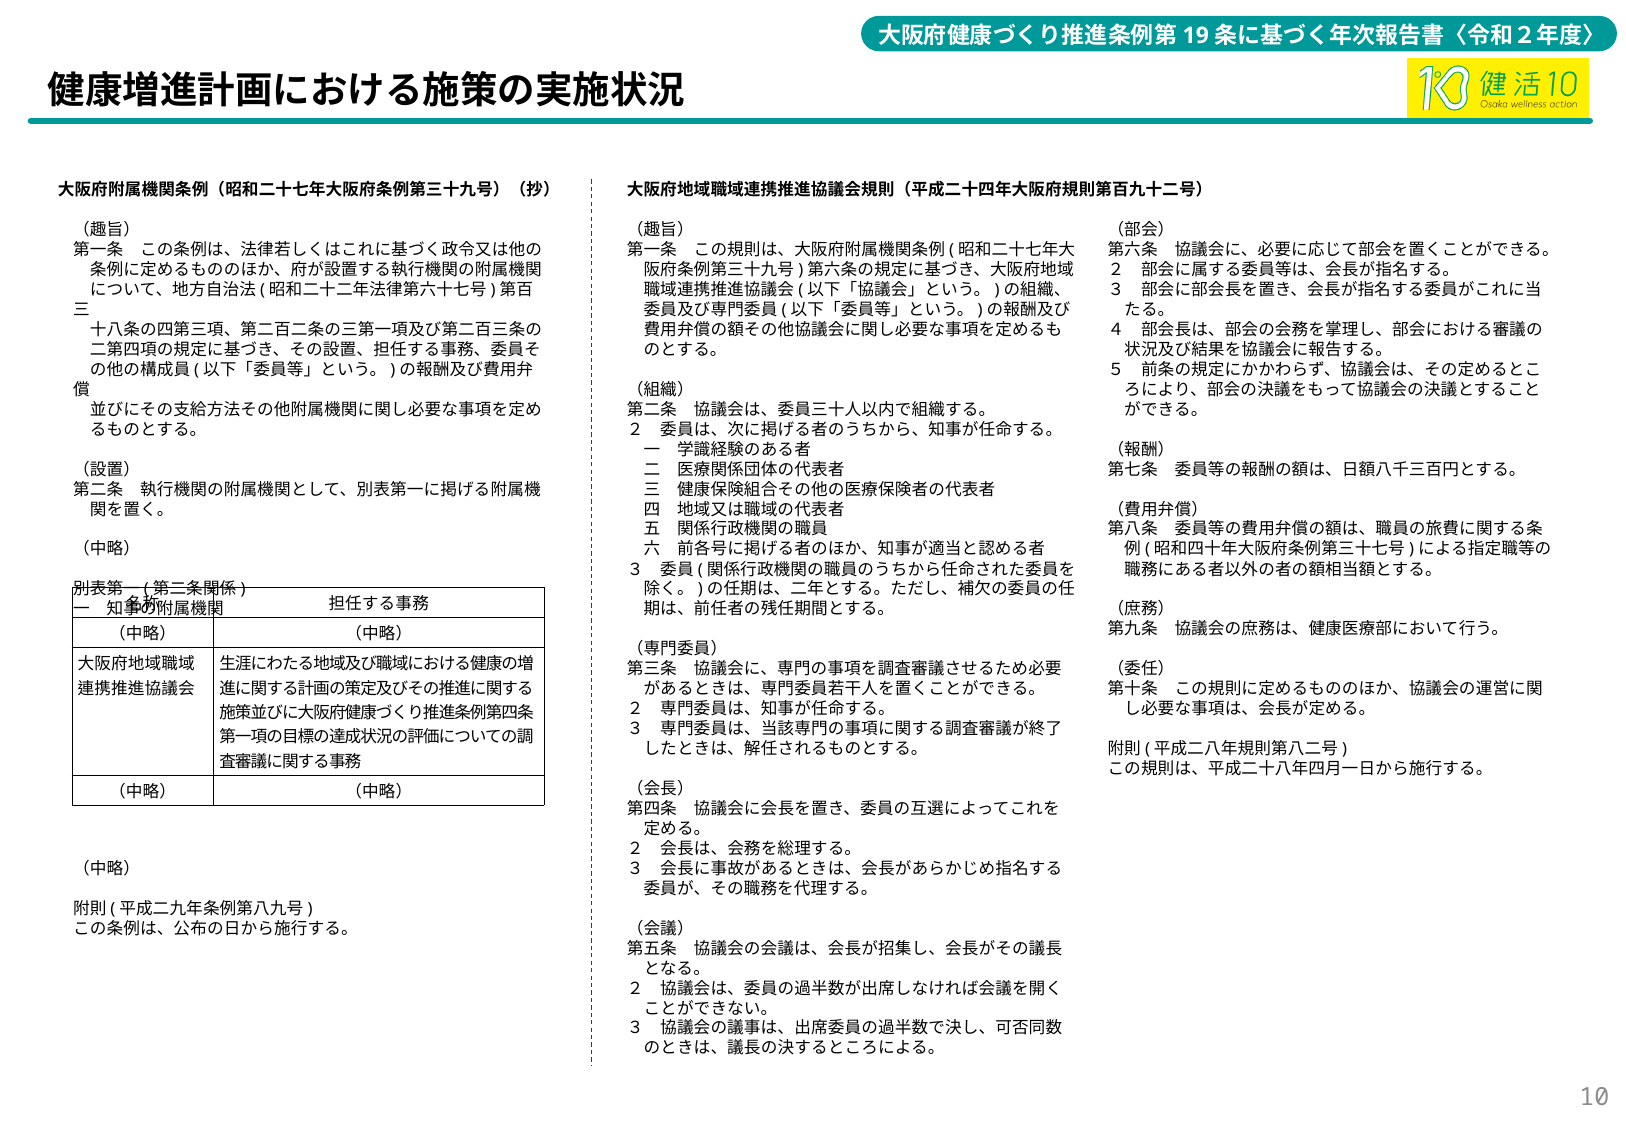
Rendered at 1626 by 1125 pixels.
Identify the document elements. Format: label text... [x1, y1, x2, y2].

table_header 名称 [73, 588, 213, 617]
text_box 大阪府地域職域連携推進協議会規則（平成二十四年大阪府規則第百九十二号） [615, 167, 1230, 203]
text_box （趣旨） 第一条 この条例は、法律若しくはこれに基づく政令又は他の 条例に定めるもののほか、府が設置する執行機関の附属機関 について、地方自治法(昭和二十二年法律第六十七号)第百三 十八条の四第三項、第二百二条の三第一項及び第二百三条の 二第四項の規定に基づき、その設置、担任する事務、委員そ の他の構成員(以下「委員等」という。)の報酬及び費用弁償 並びにその支給方法その他附属機関に関し必要な事項を定め るものとする。 （設置） 第二条 執行機関の附属機関として、別表第一に掲げる附属機 関を置く。 （中略） 別表第一(第二条関係) 一 知事の附属機関 （中略） 附則(平成二九年条例第八九号) この条例は、公布の日から施行する。 [61, 215, 558, 770]
text_box 大阪府健康づくり推進条例第19条に基づく年次報告書〈令和２年度〉 [861, 15, 1617, 52]
text_box 大阪府附属機関条例（昭和二十七年大阪府条例第三十九号）（抄） [61, 167, 558, 215]
table_cell （中略） [214, 776, 544, 805]
text_box 健康増進計画における施策の実施状況 [36, 121, 1084, 126]
table_cell （中略） [73, 776, 213, 805]
text_box 健康増進計画における施策の実施状況 [36, 54, 1084, 120]
slide_number 10 [1506, 1080, 1625, 1116]
text_box （部会） 第六条 協議会に、必要に応じて部会を置くことができる。 ２ 部会に属する委員等は、会長が指名する。 ３ 部会に部会長を置き、会長が指名する委員がこれに当 たる。 ４ 部会長は、部会の会務を掌理し、部会における審議の 状況及び結果を協議会に報告する。 ５ 前条の規定にかかわらず、協議会は、その定めるとこ ろにより、部会の決議をもって協議会の決議とすること ができる。 （報酬） 第七条 委員等の報酬の額は、日額八千三百円とする。 （費用弁償） 第八条 委員等の費用弁償の額は、職員の旅費に関する条 例(昭和四十年大阪府条例第三十七号)による指定職等の 職務にある者以外の者の額相当額とする。 （庶務） 第九条 協議会の庶務は、健康医療部において行う。 （委任） 第十条 この規則に定めるもののほか、協議会の運営に関 し必要な事項は、会長が定める。 附則(平成二八年規則第八二号) この規則は、平成二十八年四月一日から施行する。 [1095, 167, 1569, 770]
table_header 担任する事務 [214, 588, 544, 617]
table_cell 大阪府地域職域連携推進協議会 [73, 648, 213, 775]
picture [1407, 58, 1589, 118]
text_box （趣旨） 第一条 この規則は、大阪府附属機関条例(昭和二十七年大 阪府条例第三十九号)第六条の規定に基づき、大阪府地域 職域連携推進協議会(以下「協議会」という。)の組織、 委員及び専門委員(以下「委員等」という。)の報酬及び 費用弁償の額その他協議会に関し必要な事項を定めるも のとする。 （組織） 第二条 協議会は、委員三十人以内で組織する。 ２ 委員は、次に掲げる者のうちから、知事が任命する。 一 学識経験のある者 二 医療関係団体の代表者 三 健康保険組合その他の医療保険者の代表者 四 地域又は職域の代表者 五 関係行政機関の職員 六 前各号に掲げる者のほか、知事が適当と認める者 ３ 委員(関係行政機関の職員のうちから任命された委員を 除く。)の任期は、二年とする。ただし、補欠の委員の任 期は、前任者の残任期間とする。 （専門委員） 第三条 協議会に、専門の事項を調査審議させるため必要 があるときは、専門委員若干人を置くことができる。 ２ 専門委員は、知事が任命する。 ３ 専門委員は、当該専門の事項に関する調査審議が終了 したときは、解任されるものとする。 （会長） 第四条 協議会に会長を置き、委員の互選によってこれを 定める。 ２ 会長は、会務を総理する。 ３ 会長に事故があるときは、会長があらかじめ指名する 委員が、その職務を代理する。 （会議） 第五条 協議会の会議は、会長が招集し、会長がその議長 となる。 ２ 協議会は、委員の過半数が出席しなければ会議を開く ことができない。 ３ 協議会の議事は、出席委員の過半数で決し、可否同数 のときは、議長の決するところによる。 [615, 203, 1088, 770]
table_cell 生涯にわたる地域及び職域における健康の増進に関する計画の策定及びその推進に関する施策並びに大阪府健康づくり推進条例第四条第一項の目標の達成状況の評価についての調査審議に関する事務 [214, 648, 544, 775]
table_cell （中略） [73, 618, 213, 647]
table_cell （中略） [214, 618, 544, 647]
